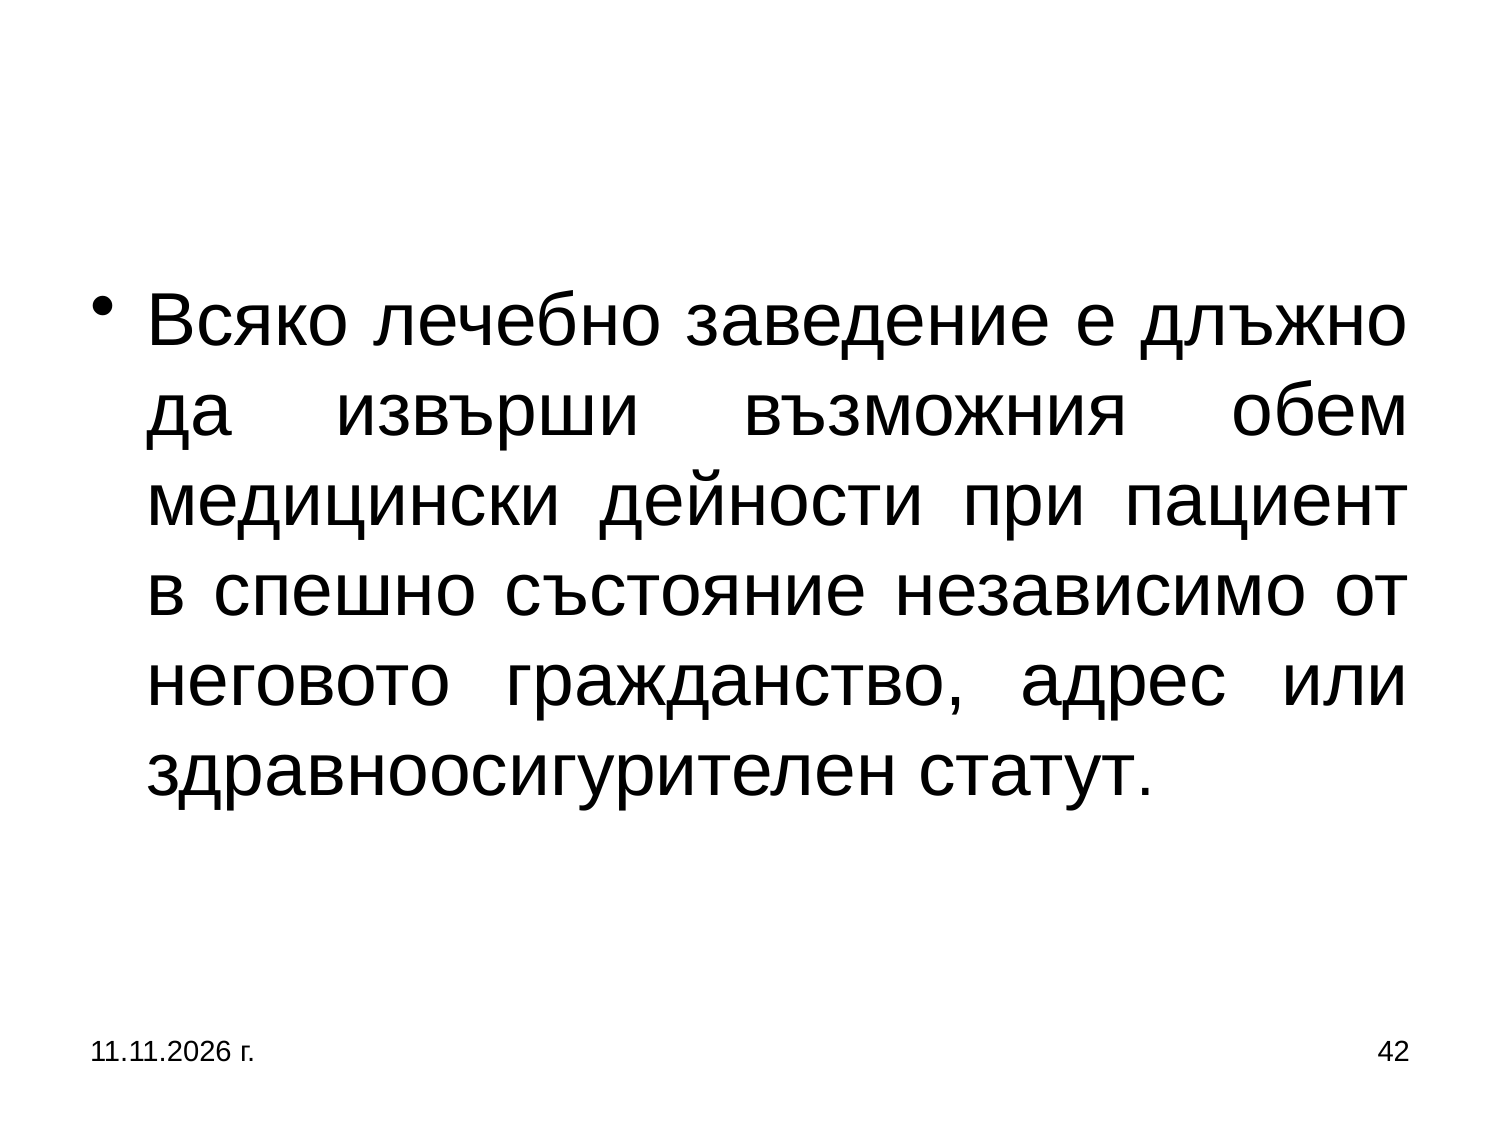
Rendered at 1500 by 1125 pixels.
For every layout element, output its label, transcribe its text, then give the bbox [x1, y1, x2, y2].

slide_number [75, 1024, 425, 1103]
slide_number 42 [1074, 1024, 1425, 1103]
list Всяко лечебно заведение е длъжно да извърши възможния обем медицински дейности при пациент в спешно състояние независимо от неговото гражданство, адрес или здравноосигурителен статут. [75, 262, 1425, 1005]
